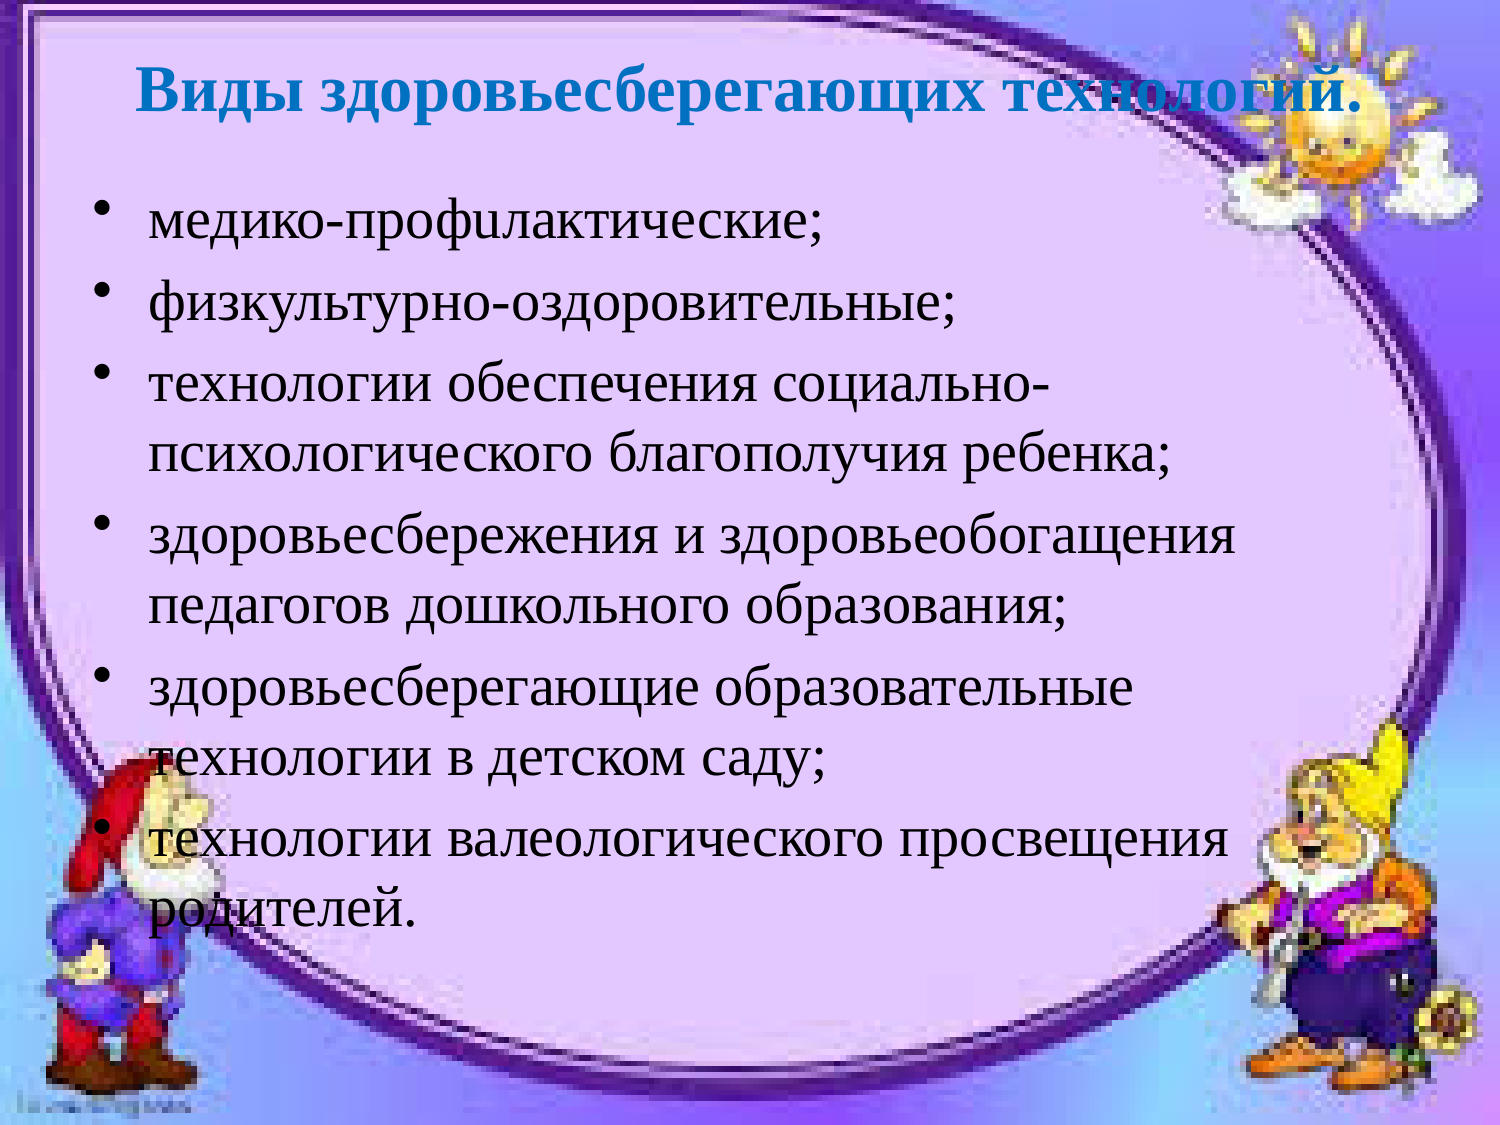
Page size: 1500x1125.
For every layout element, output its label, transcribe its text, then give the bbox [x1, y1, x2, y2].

title Виды здоровьесберегающих технологий. [74, 44, 1426, 126]
list медико-профuлактические; физкультурно-оздоровительные; технологии обеспечения социально-психологического благополучия ребенка; здоровьесбережения и здоровьеобогащения педагогов дошкольного образования; здоровьесберегающие образовательные технологии в детском саду; технологии валеологического просвещения родителей. [77, 172, 1428, 1006]
picture [0, 0, 1500, 1125]
